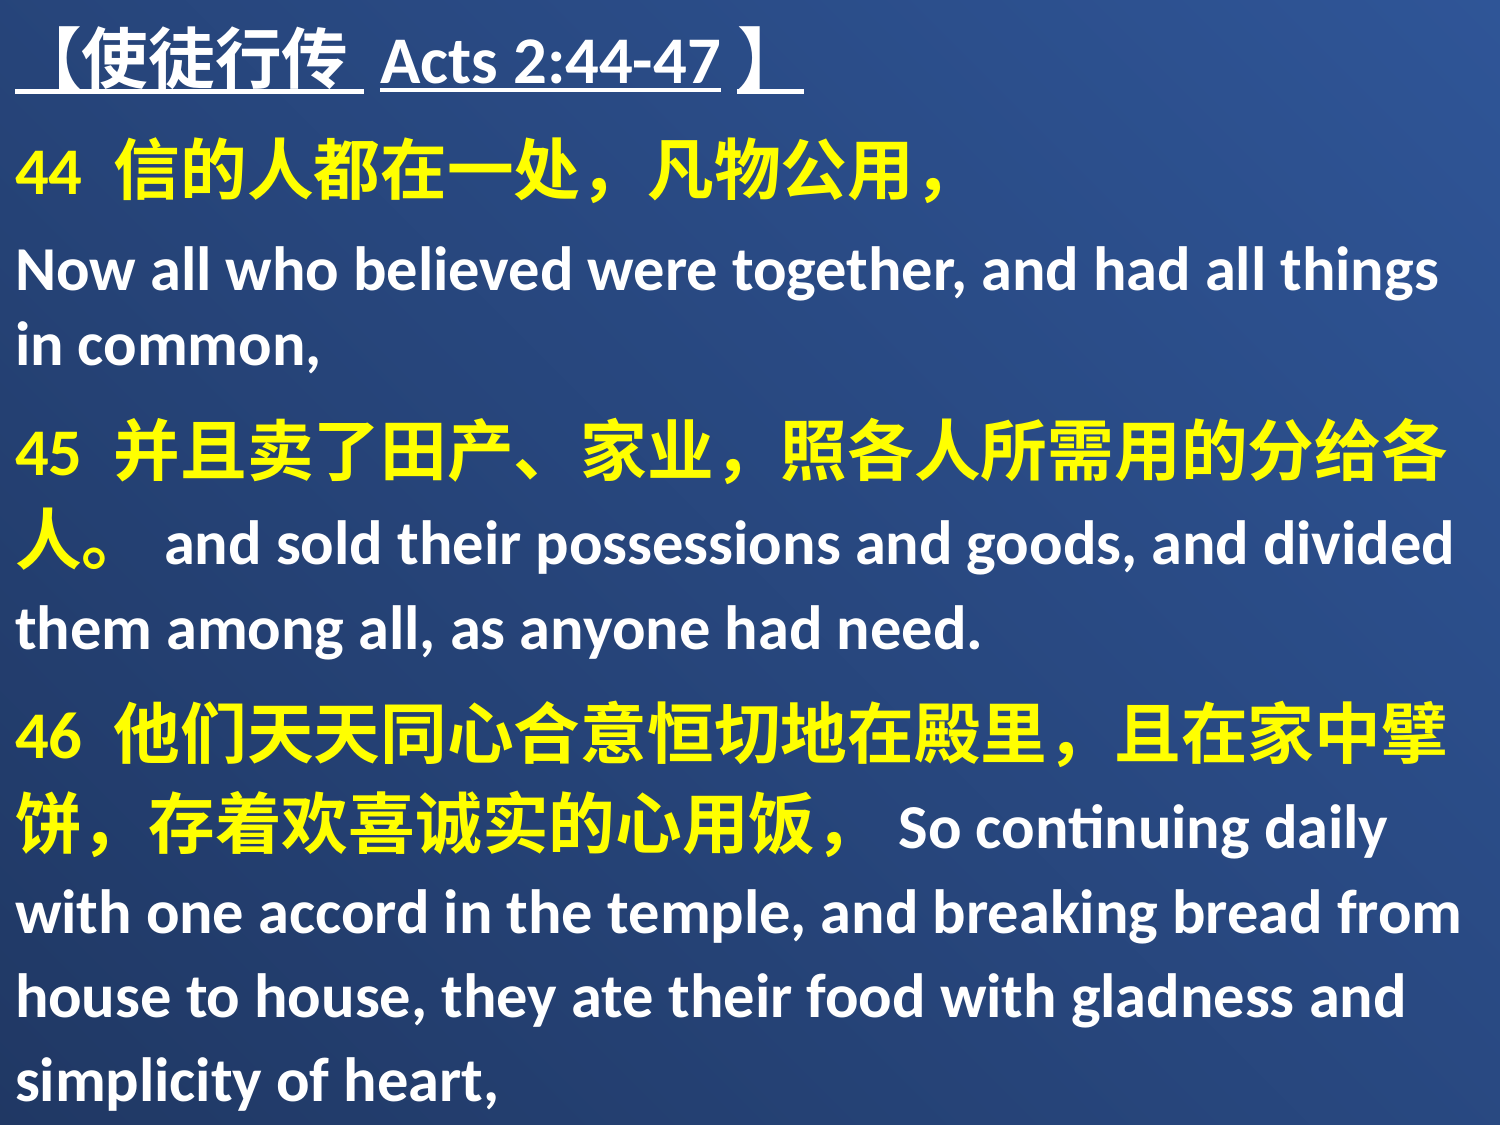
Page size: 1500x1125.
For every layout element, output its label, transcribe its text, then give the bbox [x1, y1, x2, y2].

subtitle 【使徒行传 Acts 2:44-47】 44 信的人都在一处，凡物公用， Now all who believed were together, and had all things in common, 45 并且卖了田产、家业，照各人所需用的分给各人。and sold their possessions and goods, and divided them among all, as anyone had need. 46 他们天天同心合意恒切地在殿里，且在家中擘饼，存着欢喜诚实的心用饭，So continuing daily with one accord in the temple, and breaking bread from house to house, they ate their food with gladness and simplicity of heart, [0, 0, 1500, 1125]
